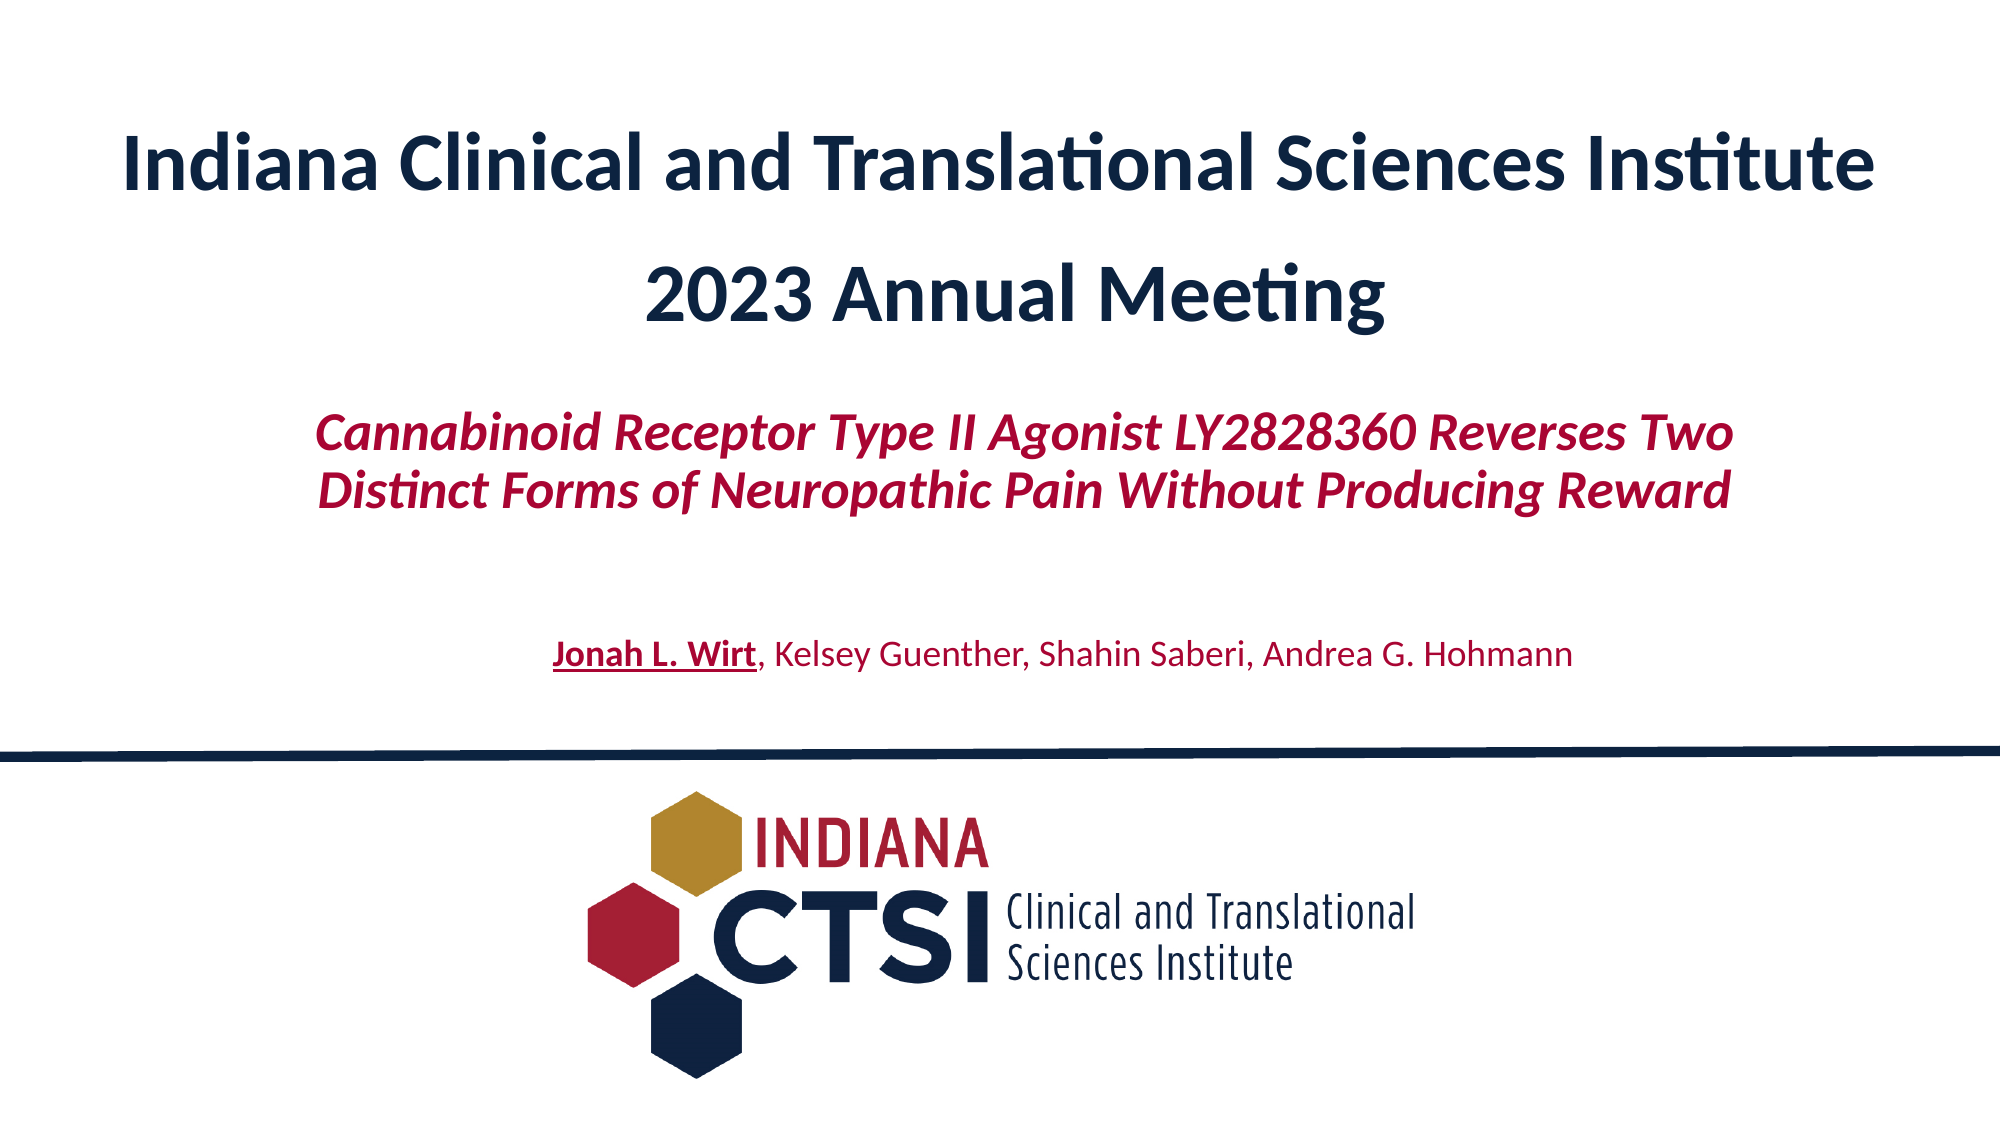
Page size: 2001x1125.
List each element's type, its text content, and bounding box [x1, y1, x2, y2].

text_box Cannabinoid Receptor Type II Agonist LY2828360 Reverses Two Distinct Forms of Neuropathic Pain Without Producing Reward [291, 382, 1759, 529]
text_box Jonah L. Wirt, Kelsey Guenther, Shahin Saberi, Andrea G. Hohmann [537, 577, 1590, 682]
text_box 2023 Annual Meeting [119, 242, 1931, 382]
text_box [0, 750, 2000, 757]
picture [587, 791, 1413, 1079]
text_box Indiana Clinical and Translational Sciences Institute [94, 111, 1906, 251]
text_box [266, 602, 1734, 700]
